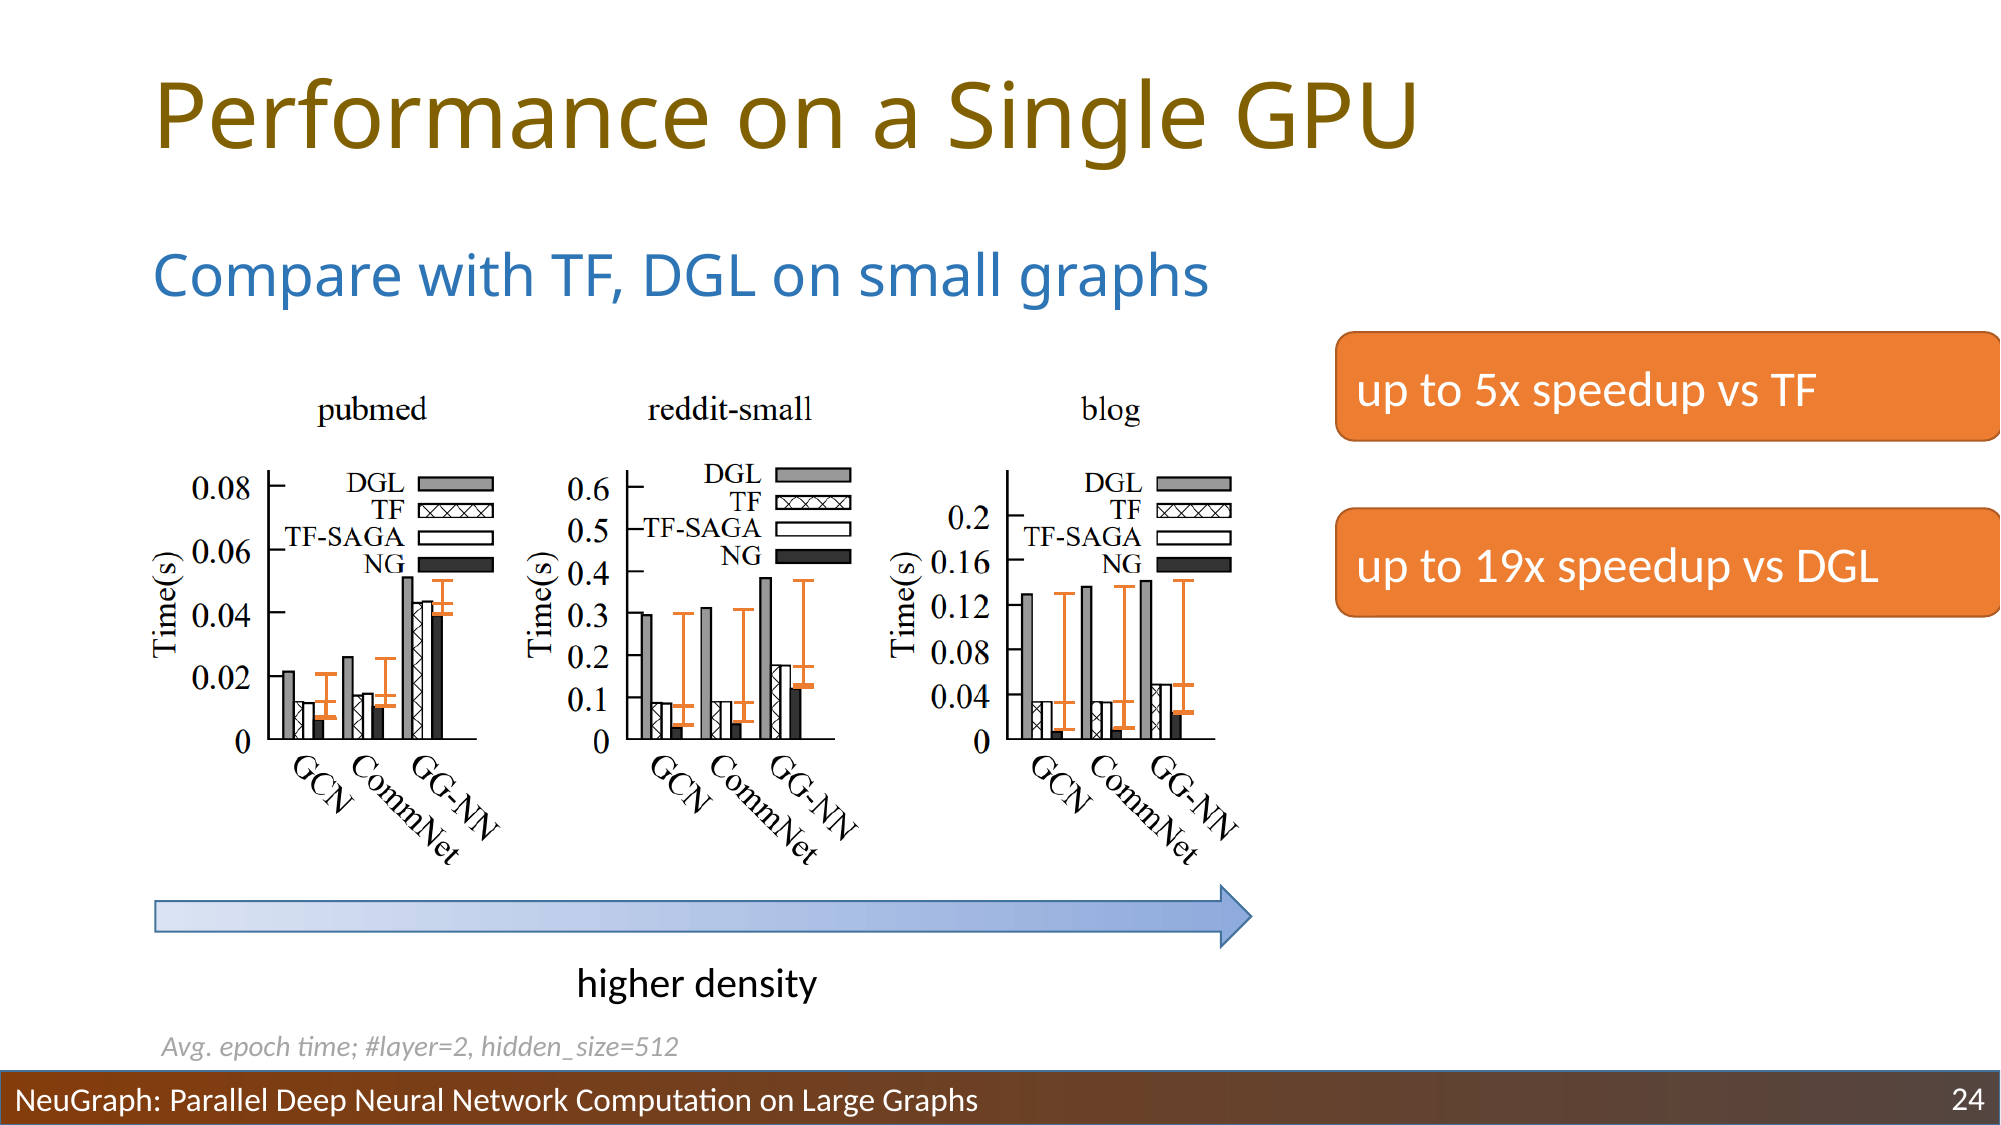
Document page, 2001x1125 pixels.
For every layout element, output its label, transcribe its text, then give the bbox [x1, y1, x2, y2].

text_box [1113, 586, 1135, 728]
slide_number 24 [1550, 1069, 2000, 1125]
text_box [374, 658, 396, 707]
text_box [154, 886, 1253, 950]
list Compare with TF, DGL on small graphs [137, 239, 1863, 430]
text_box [1054, 593, 1075, 730]
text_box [673, 613, 694, 726]
text_box up to 19x speedup vs DGL [1335, 507, 2000, 618]
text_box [732, 609, 754, 722]
picture [137, 371, 1252, 886]
text_box higher density [561, 948, 833, 1014]
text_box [315, 673, 337, 719]
text_box Avg. epoch time; #layer=2, hidden_size=512 [146, 1019, 694, 1070]
title Performance on a Single GPU [137, 55, 1863, 182]
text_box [792, 580, 814, 688]
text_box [1172, 580, 1194, 714]
text_box up to 5x speedup vs TF [1335, 331, 2000, 442]
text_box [432, 580, 454, 614]
